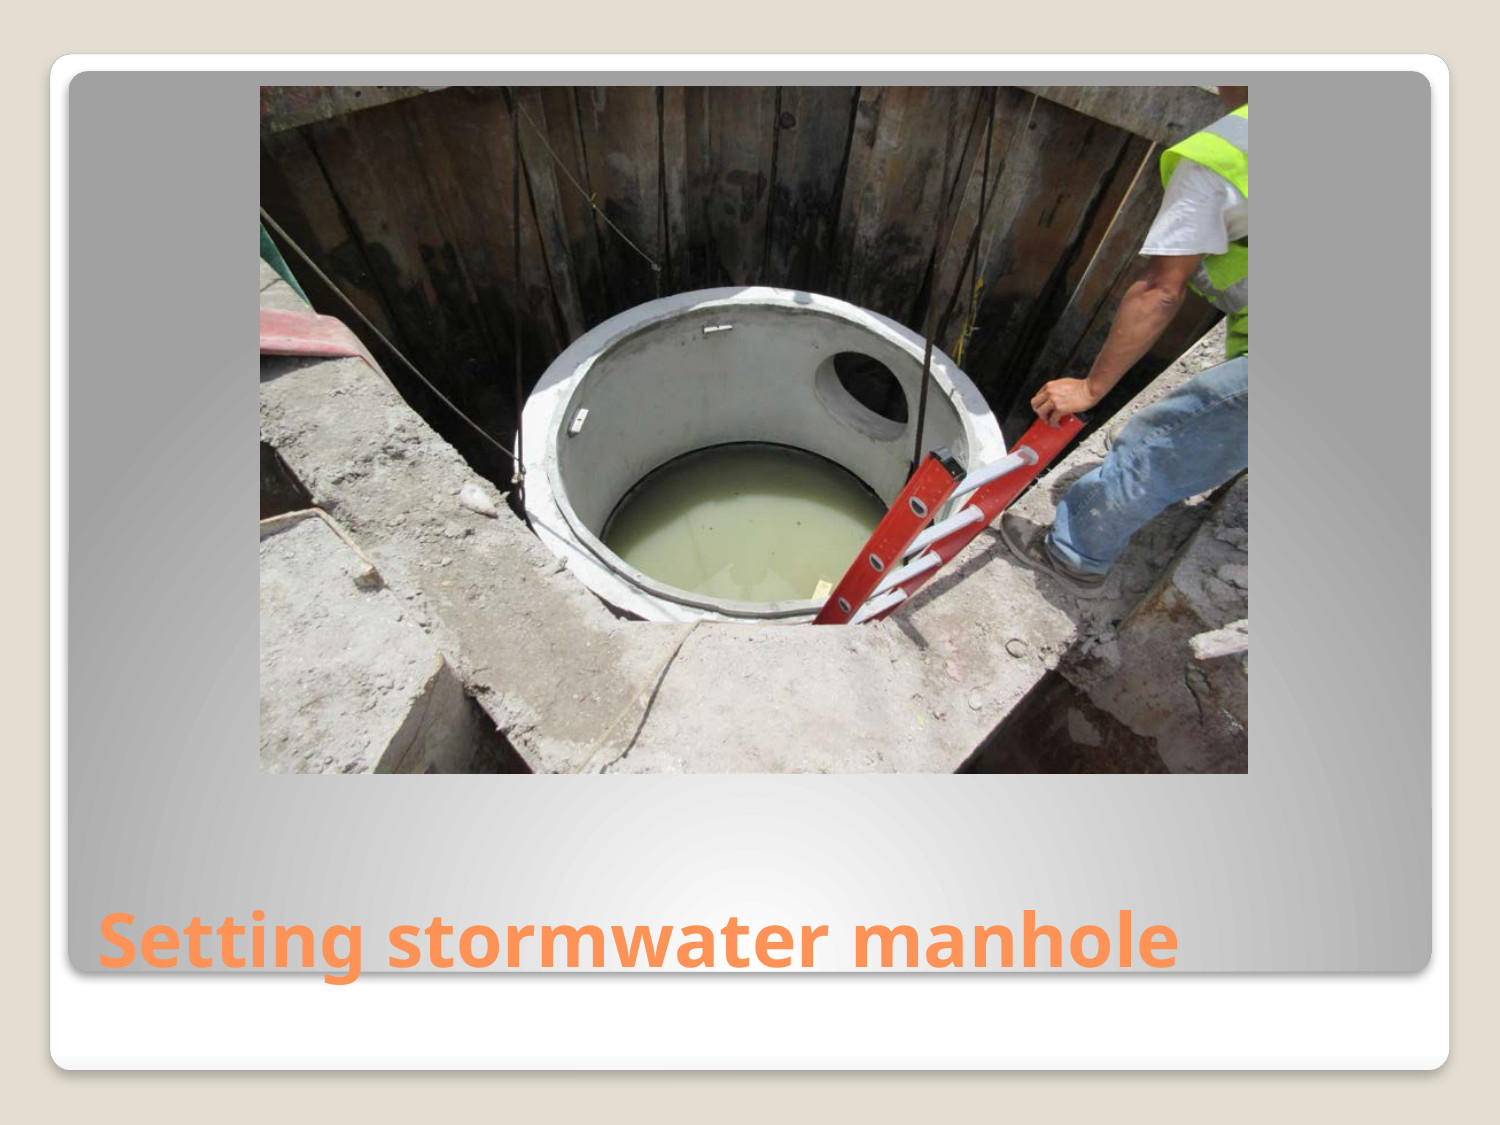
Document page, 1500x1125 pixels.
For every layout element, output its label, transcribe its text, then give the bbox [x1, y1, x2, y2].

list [259, 86, 1248, 775]
title Setting stormwater manhole [82, 817, 1425, 990]
